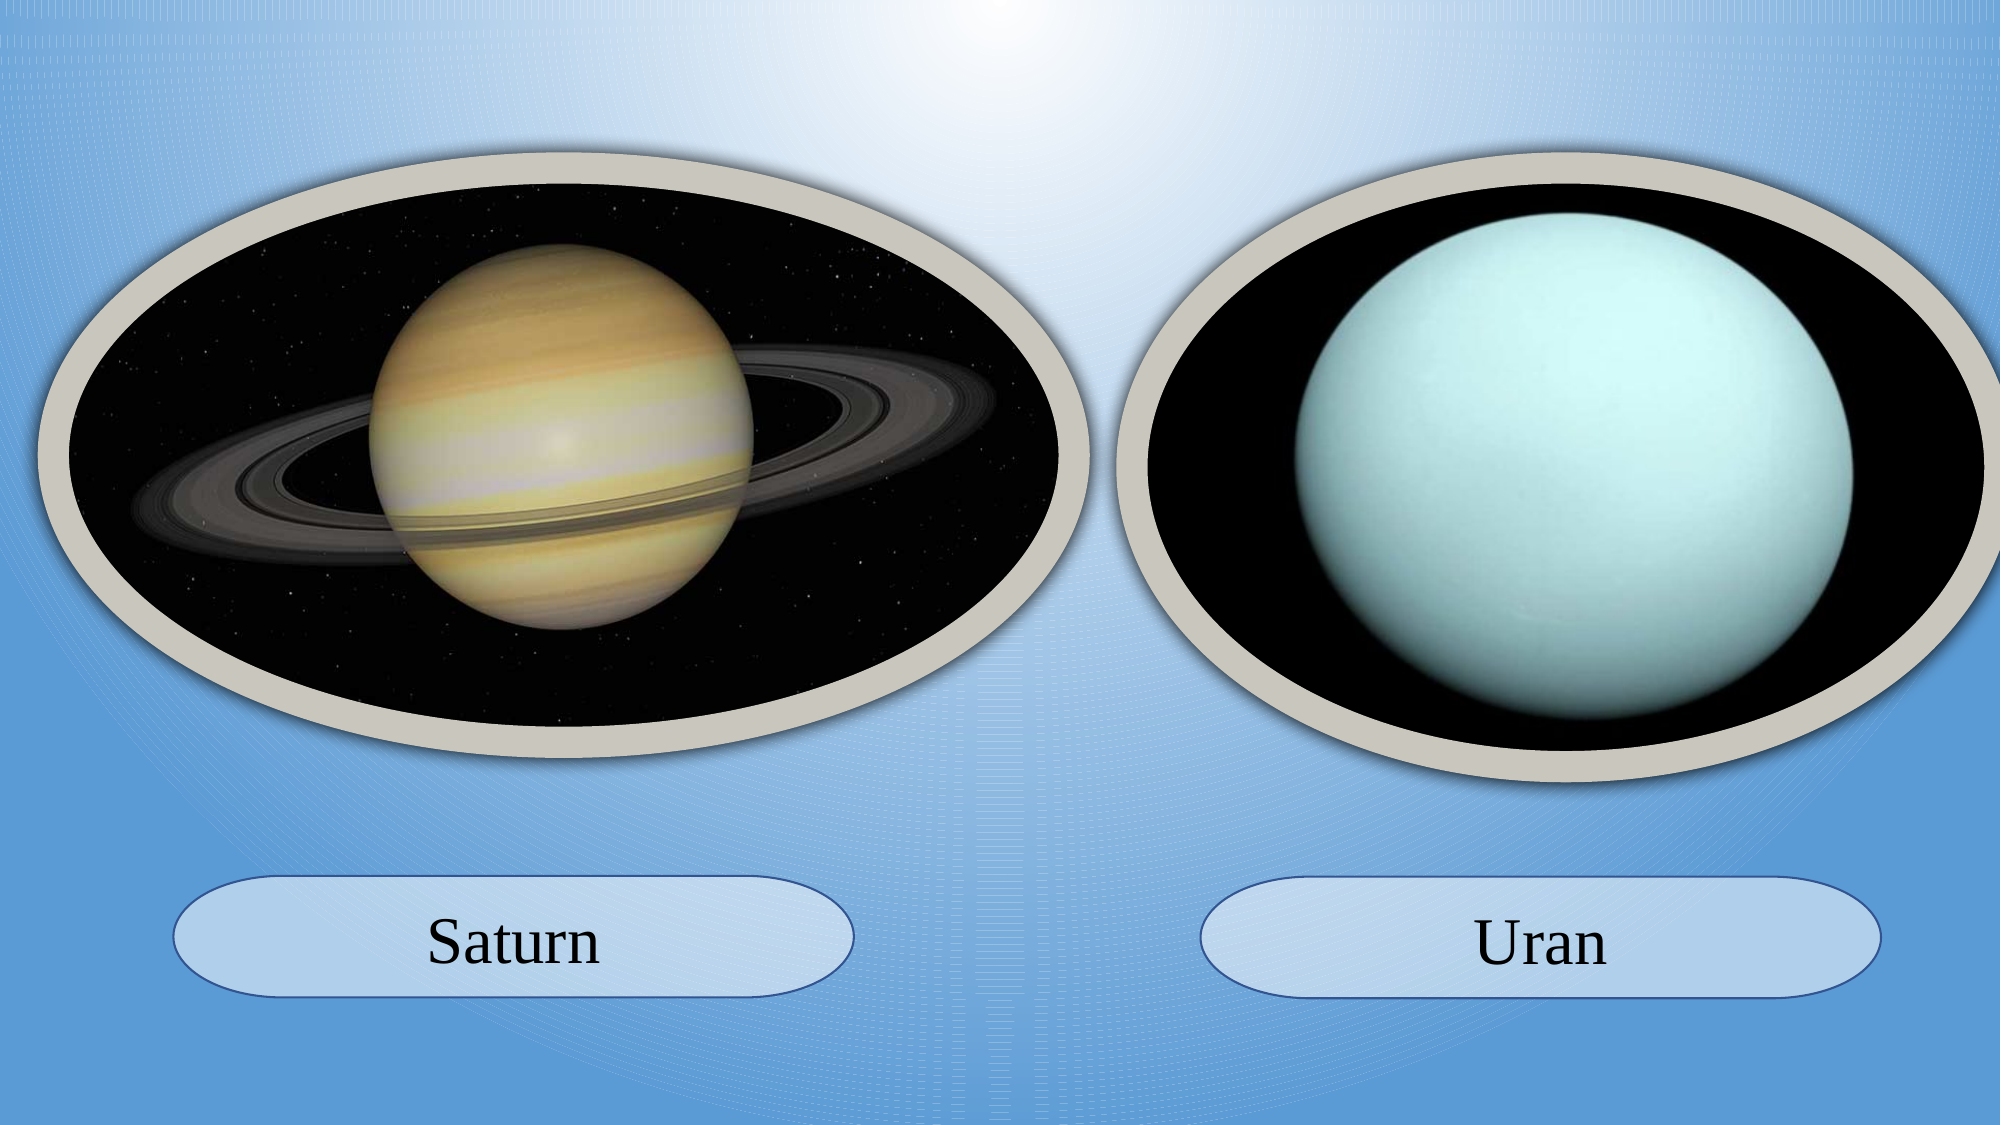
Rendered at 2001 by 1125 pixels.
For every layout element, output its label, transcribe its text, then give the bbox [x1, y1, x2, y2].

text_box Saturn [172, 874, 855, 999]
picture [1131, 167, 2000, 767]
text_box Uran [1199, 875, 1883, 1000]
picture [53, 167, 1075, 743]
